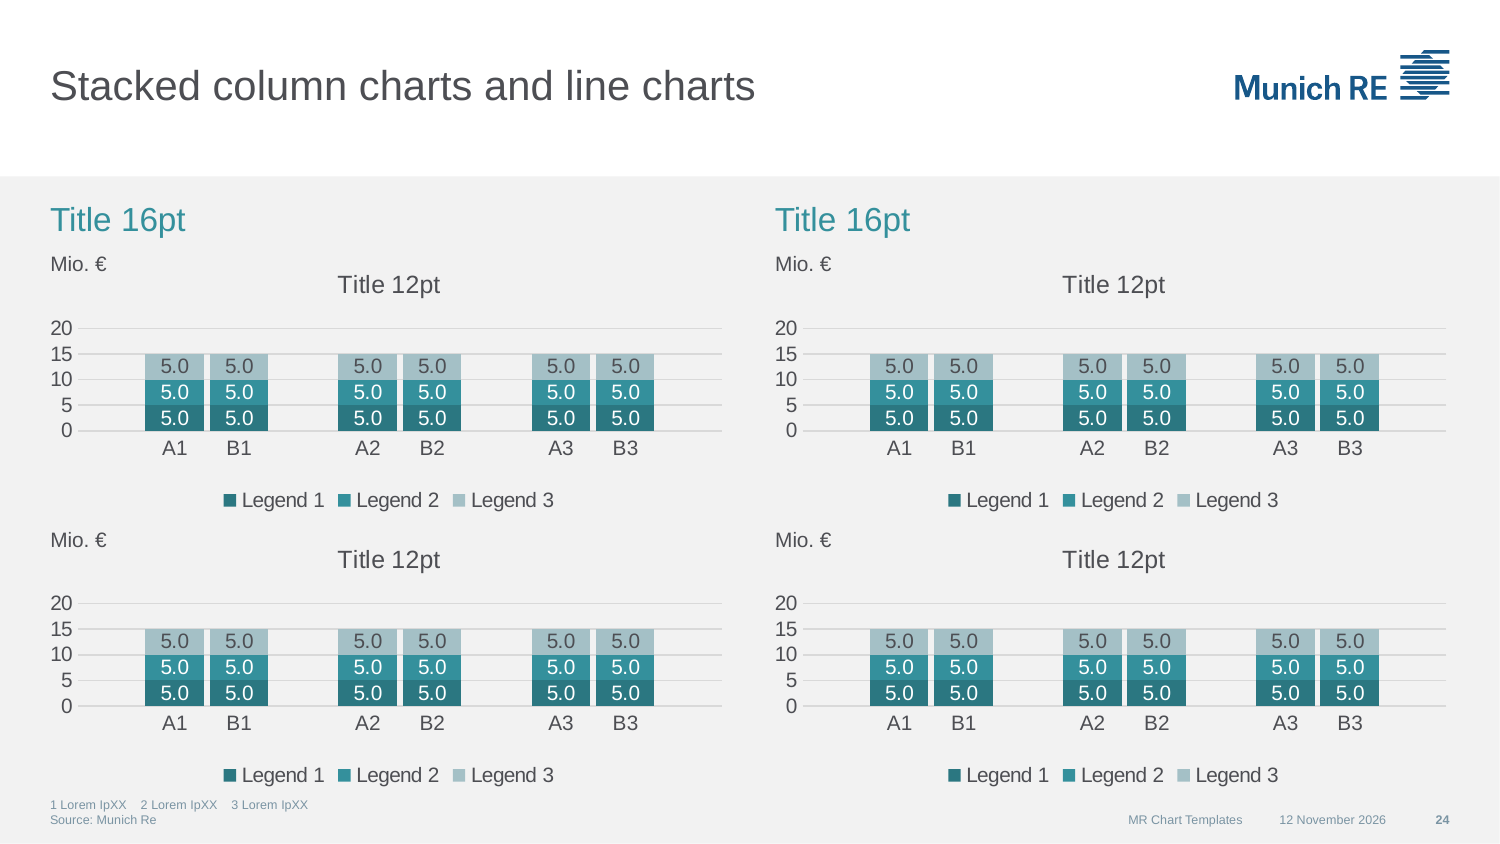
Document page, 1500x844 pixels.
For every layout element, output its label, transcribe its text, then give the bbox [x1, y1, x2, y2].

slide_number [1249, 803, 1385, 837]
chart [50, 250, 725, 519]
slide_number 24 [1385, 803, 1450, 837]
text_box Title 16pt [50, 197, 725, 250]
footer MR Chart Templates [652, 803, 1243, 837]
text_box 1 Lorem IpXX 2 Lorem IpXX 3 Lorem IpXX Source: Munich Re [49, 803, 641, 828]
text_box Title 16pt [774, 197, 1450, 250]
chart [774, 526, 1450, 794]
chart [50, 526, 725, 794]
chart [774, 250, 1450, 519]
title Stacked column charts and line charts [50, 59, 1173, 151]
